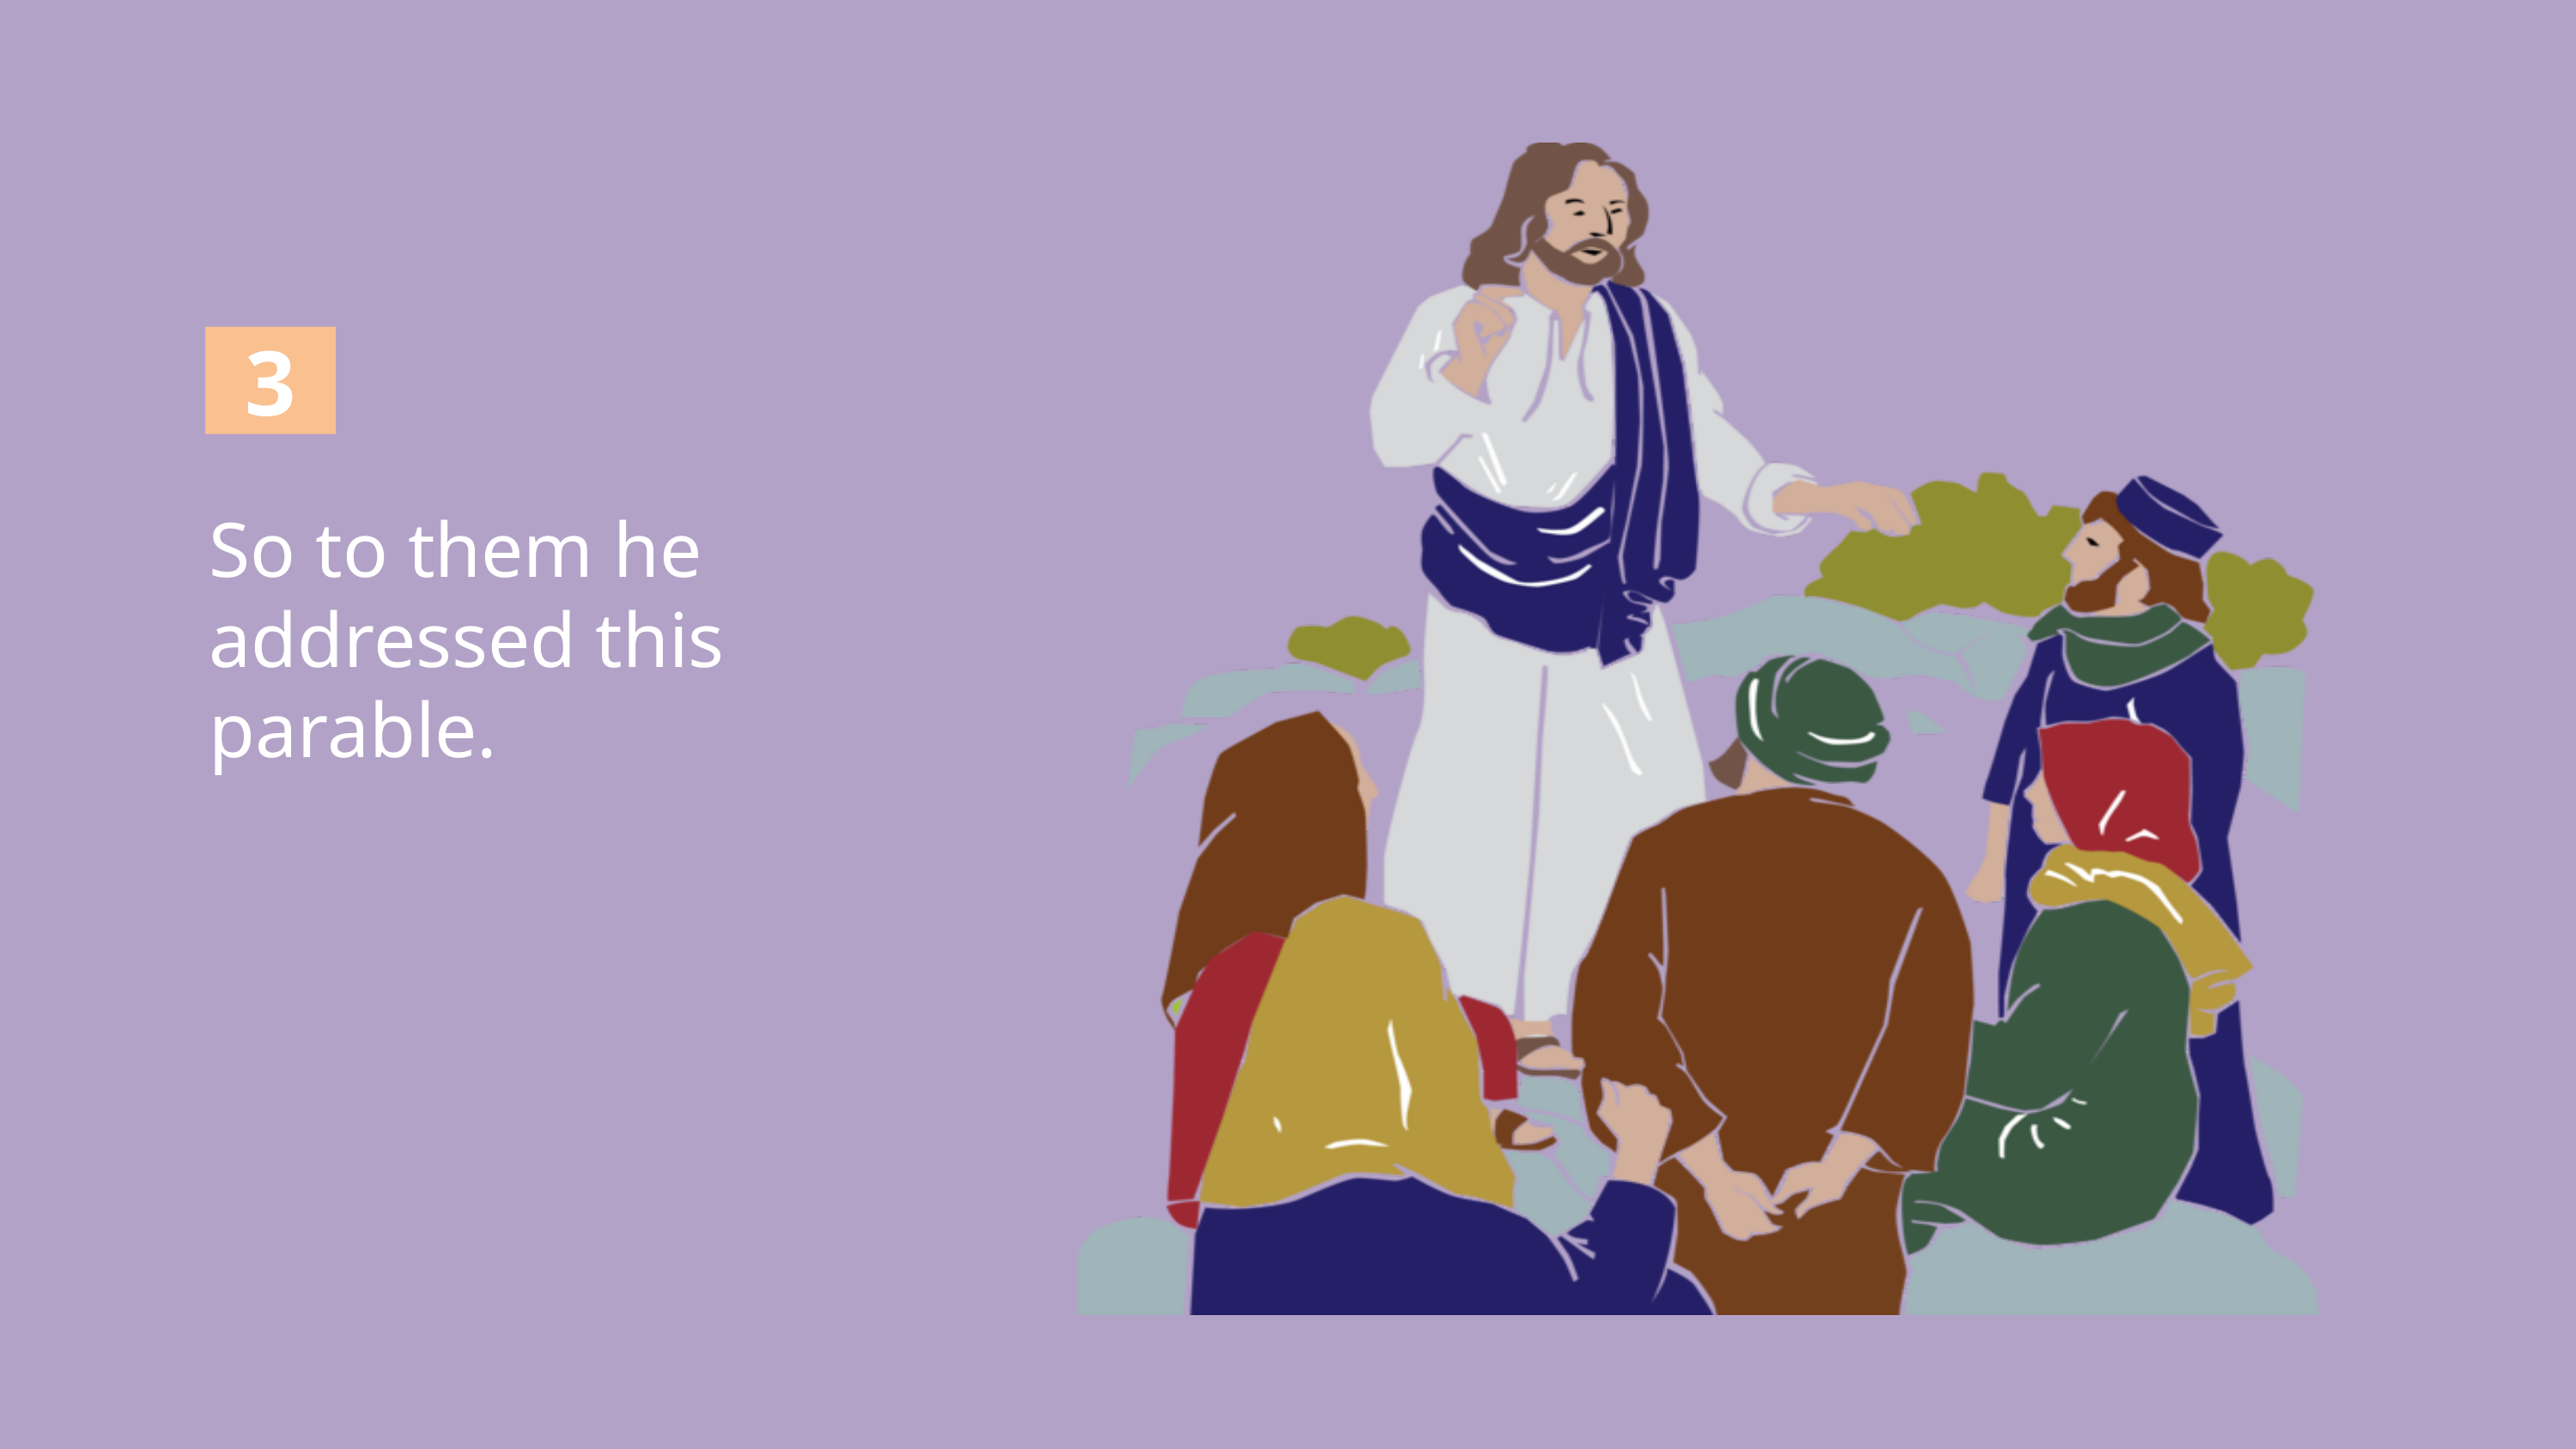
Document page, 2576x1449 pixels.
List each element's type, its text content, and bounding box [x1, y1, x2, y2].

picture [1045, 142, 2369, 1315]
text_box So to them he addressed this parable. [209, 501, 974, 773]
text_box 3 [205, 326, 336, 434]
